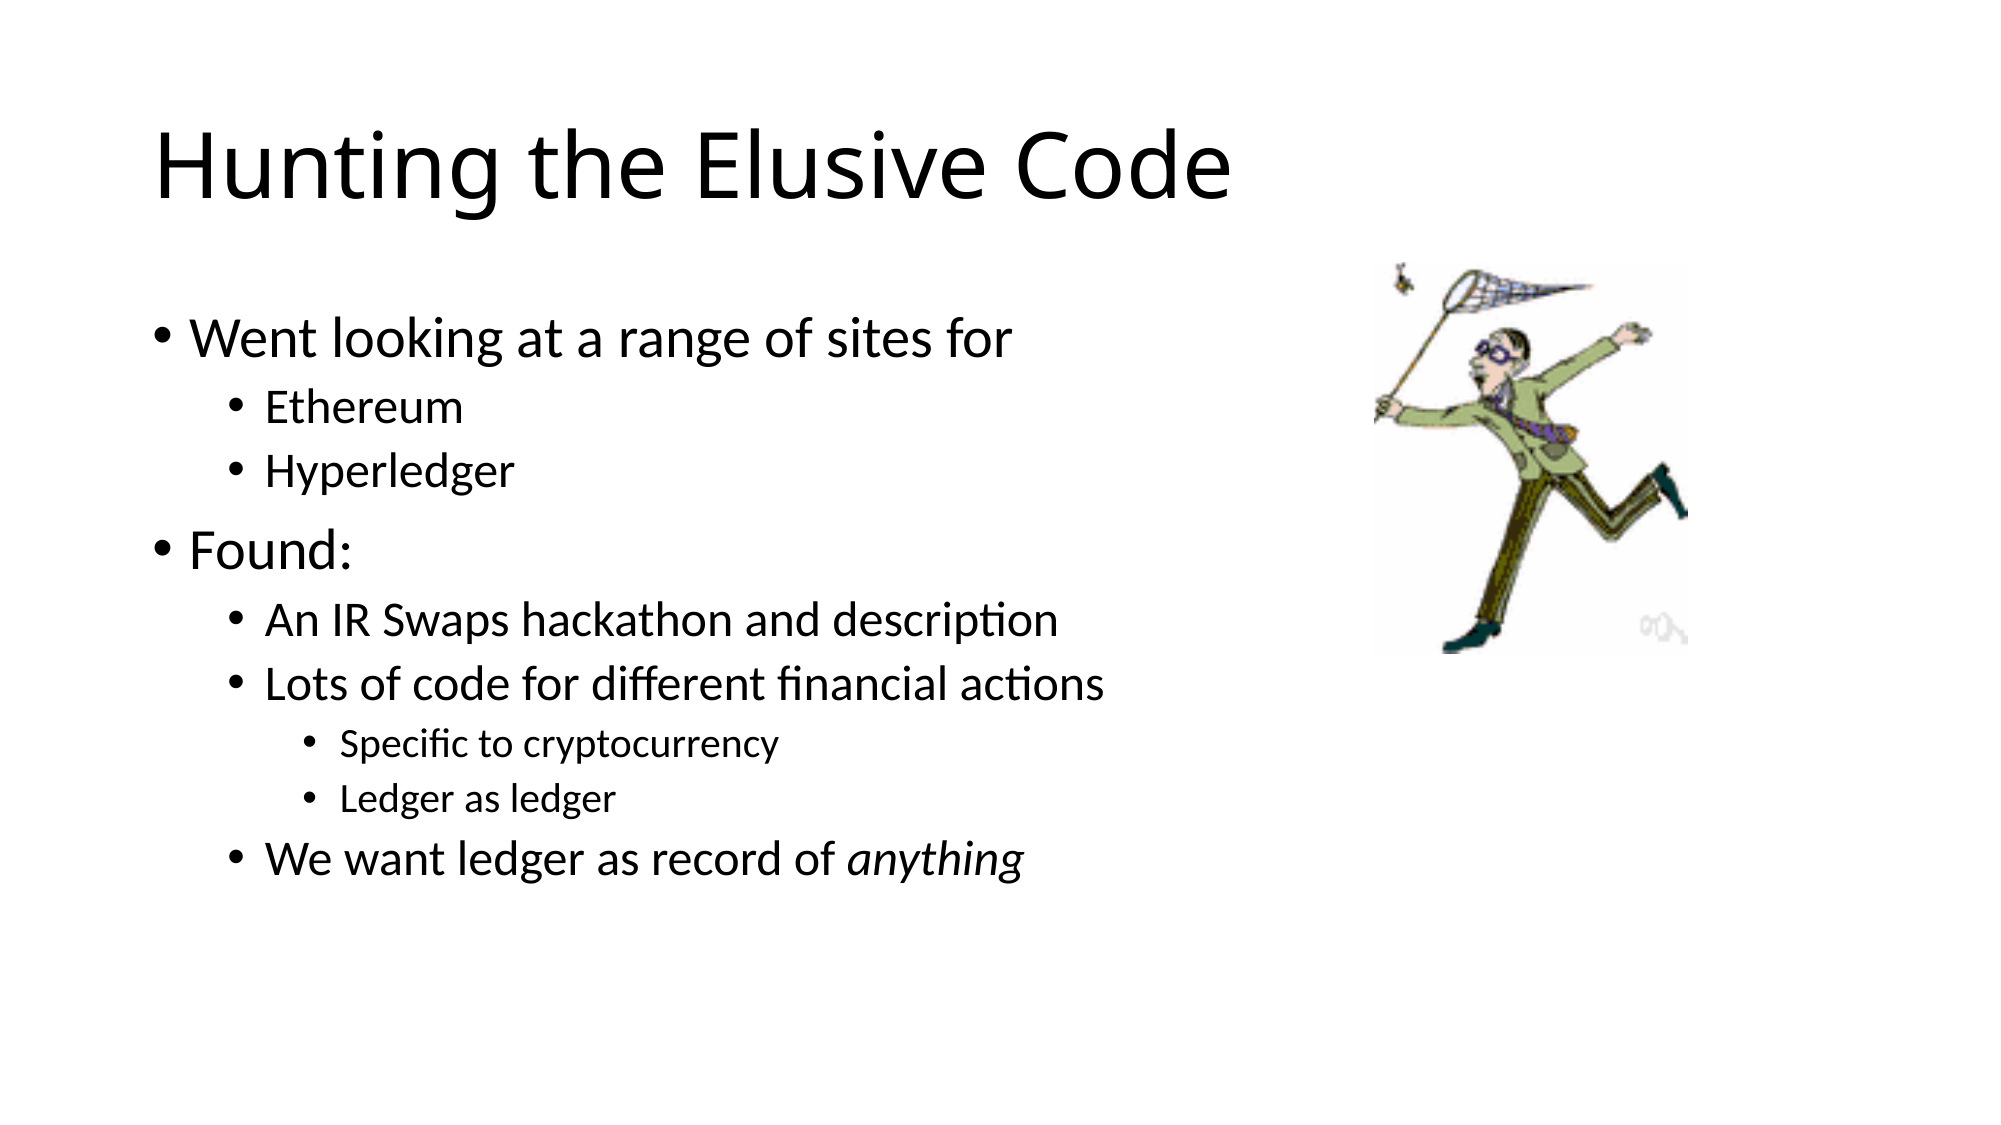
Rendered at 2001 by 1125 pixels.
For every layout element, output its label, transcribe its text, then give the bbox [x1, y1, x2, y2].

title Hunting the Elusive Code [137, 59, 1863, 278]
list Went looking at a range of sites for Ethereum Hyperledger Found: An IR Swaps hackathon and description Lots of code for different financial actions Specific to cryptocurrency Ledger as ledger We want ledger as record of anything [137, 299, 1863, 1014]
picture [1374, 262, 1688, 654]
